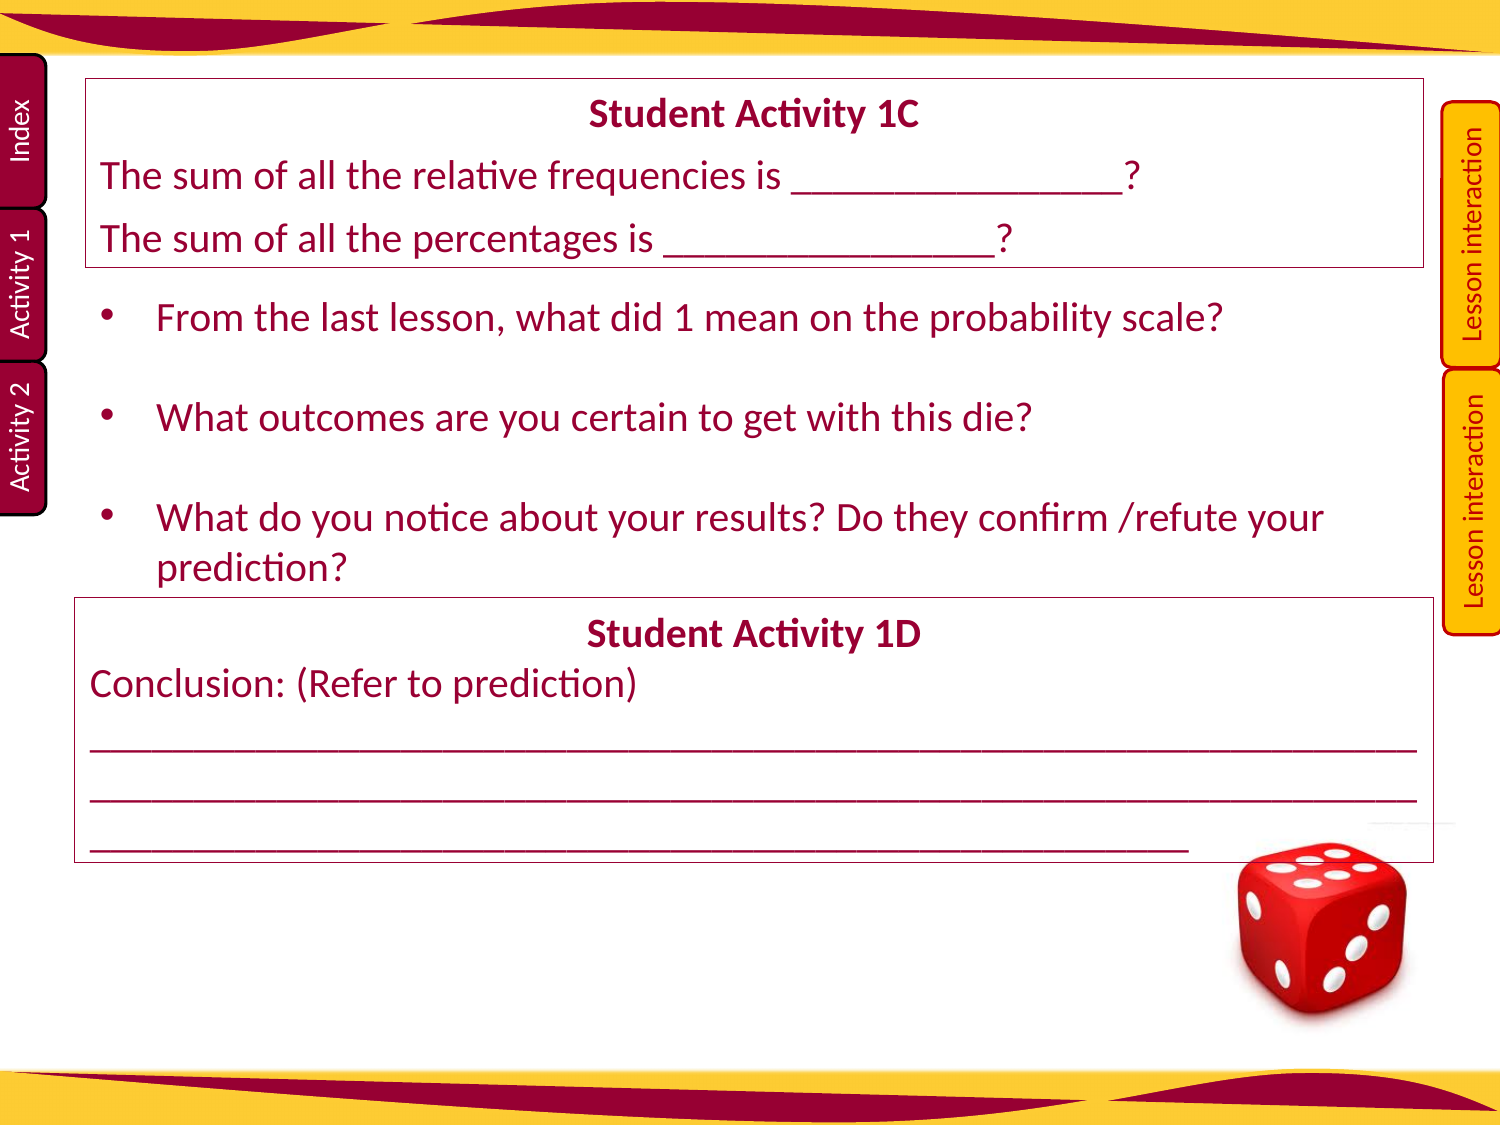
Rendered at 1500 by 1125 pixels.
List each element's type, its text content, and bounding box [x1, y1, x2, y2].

text_box Student Activity 1D Conclusion: (Refer to prediction) _____________________________________________________________________________________________________________________________________________________________________________________ [74, 597, 1434, 863]
text_box From the last lesson, what did 1 mean on the probability scale? What outcomes are you certain to get with this die? What do you notice about your results? Do they confirm /refute your prediction? [85, 282, 1424, 598]
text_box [1441, 101, 1500, 113]
picture [1188, 822, 1456, 1037]
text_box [1443, 113, 1500, 1036]
text_box Student Activity 1C The sum of all the relative frequencies is ________________? The sum of all the percentages is ________________? [85, 78, 1424, 268]
